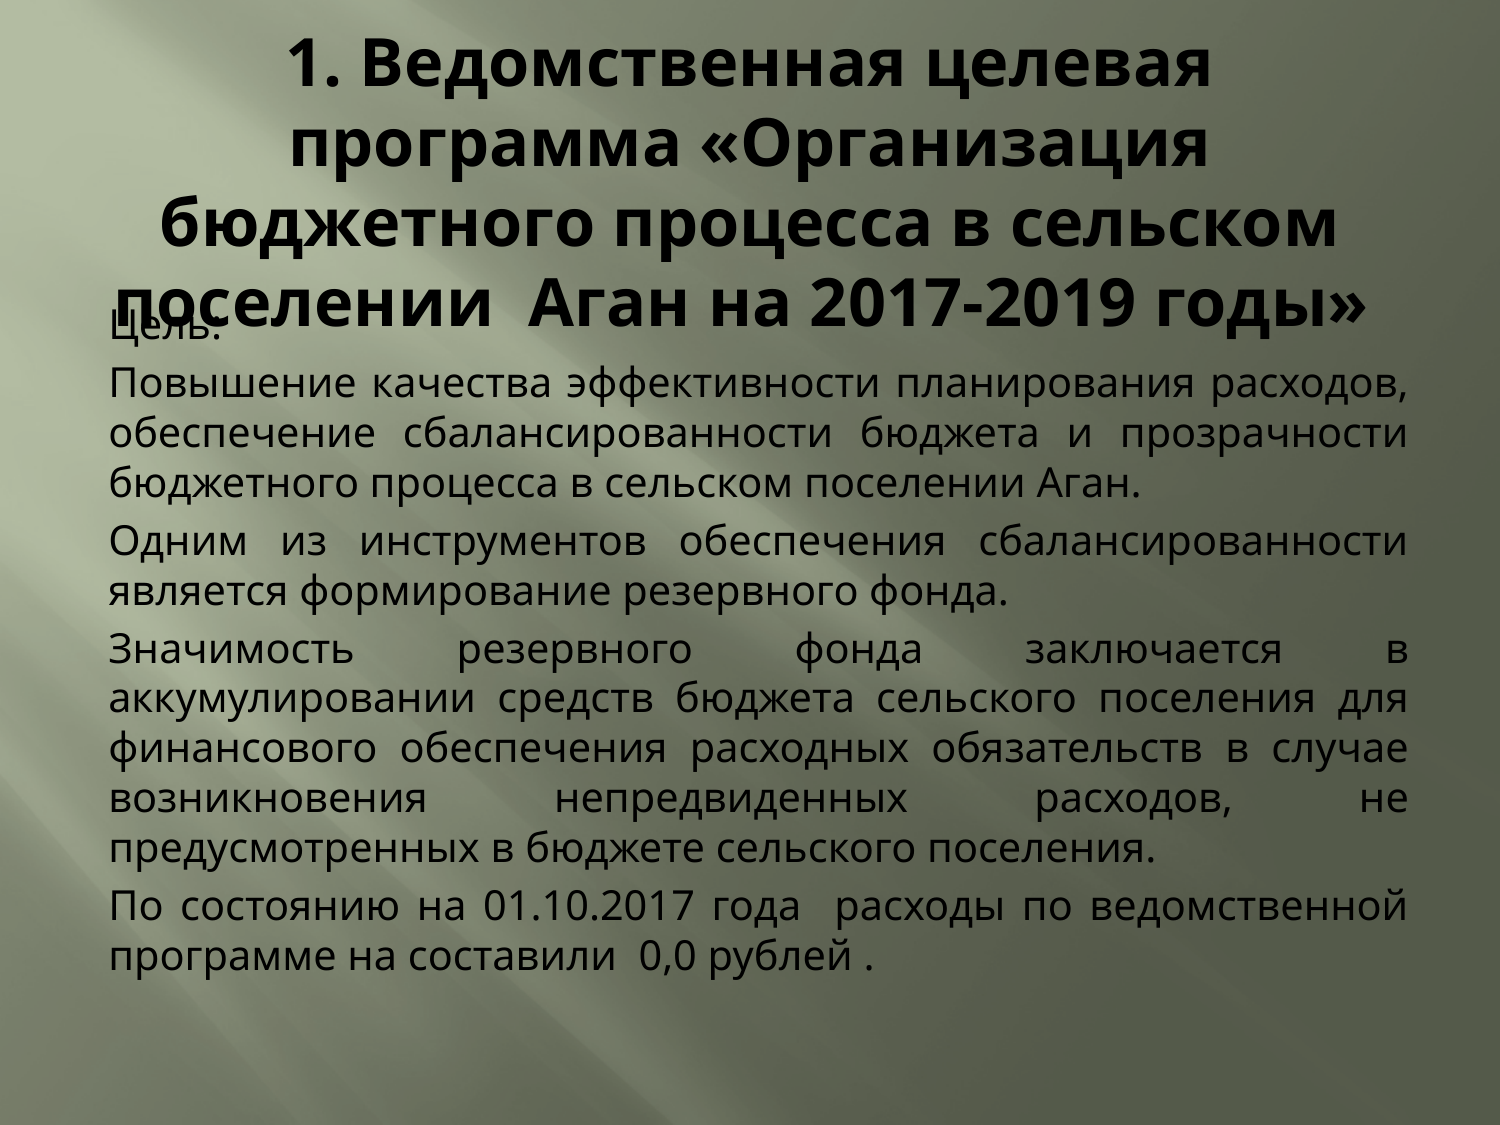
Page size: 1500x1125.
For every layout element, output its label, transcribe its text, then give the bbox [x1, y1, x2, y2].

list Цель: Повышение качества эффективности планирования расходов, обеспечение сбалансированности бюджета и прозрачности бюджетного процесса в сельском поселении Аган. Одним из инструментов обеспечения сбалансированности является формирование резервного фонда. Значимость резервного фонда заключается в аккумулировании средств бюджета сельского поселения для финансового обеспечения расходных обязательств в случае возникновения непредвиденных расходов, не предусмотренных в бюджете сельского поселения. По состоянию на 01.10.2017 года расходы по ведомственной программе на составили 0,0 рублей . [75, 290, 1425, 1035]
title 1. Ведомственная целевая программа «Организация бюджетного процесса в сельском поселении Аган на 2017-2019 годы» [75, 45, 1425, 290]
